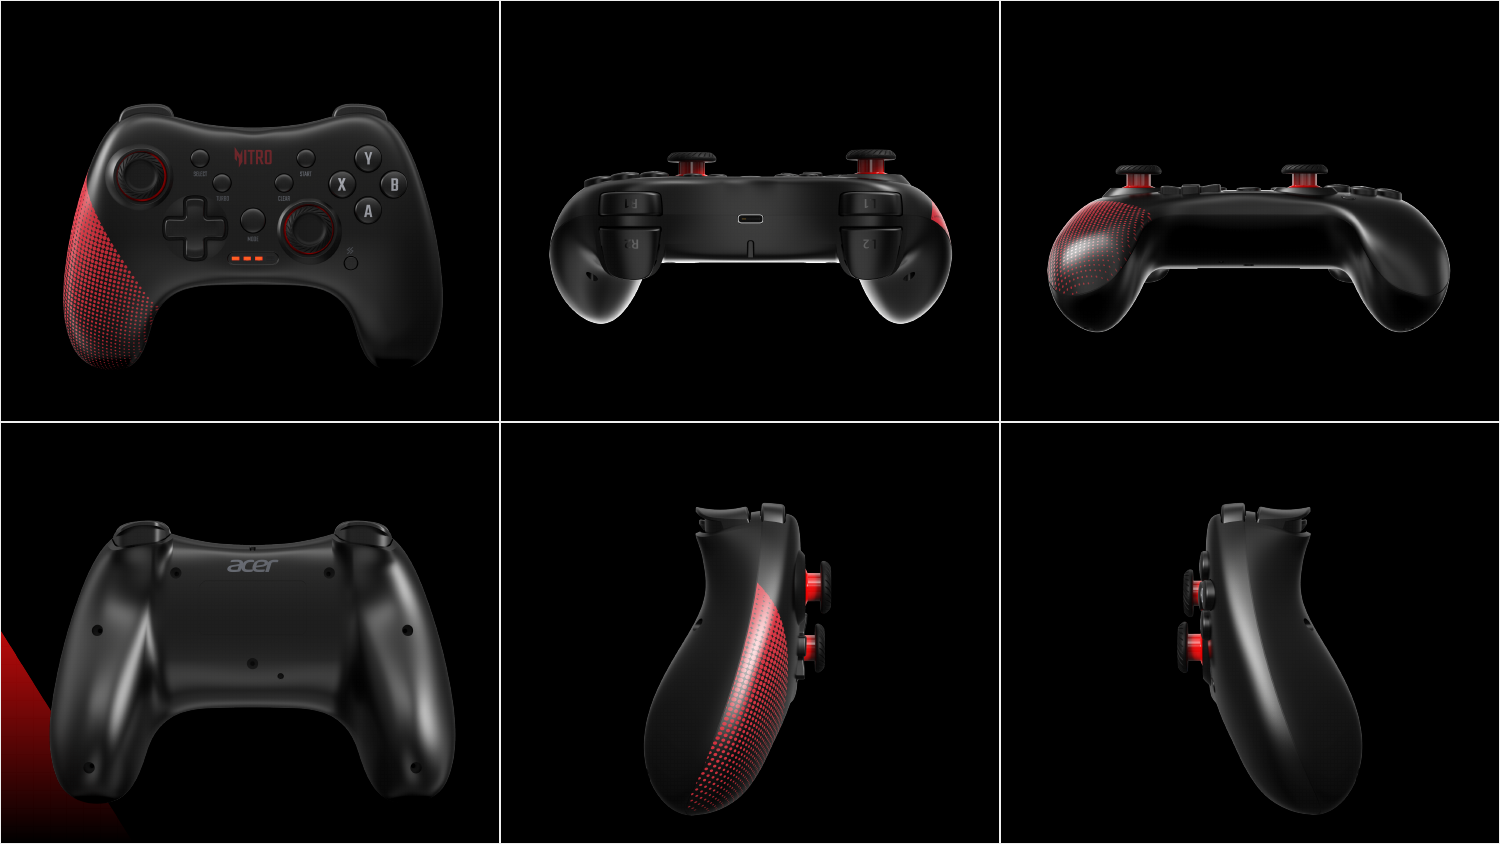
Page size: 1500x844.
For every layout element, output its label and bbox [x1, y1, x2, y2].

table_header [1, 1, 499, 421]
table_header [1001, 1, 1499, 421]
picture [526, 481, 974, 837]
table_cell [1, 423, 499, 843]
picture [1023, 481, 1472, 837]
table_cell [1001, 423, 1499, 843]
table_header [501, 1, 999, 421]
picture [28, 60, 476, 416]
table_cell [501, 423, 999, 843]
picture [526, 60, 974, 416]
picture [1023, 60, 1472, 416]
picture [28, 481, 476, 837]
